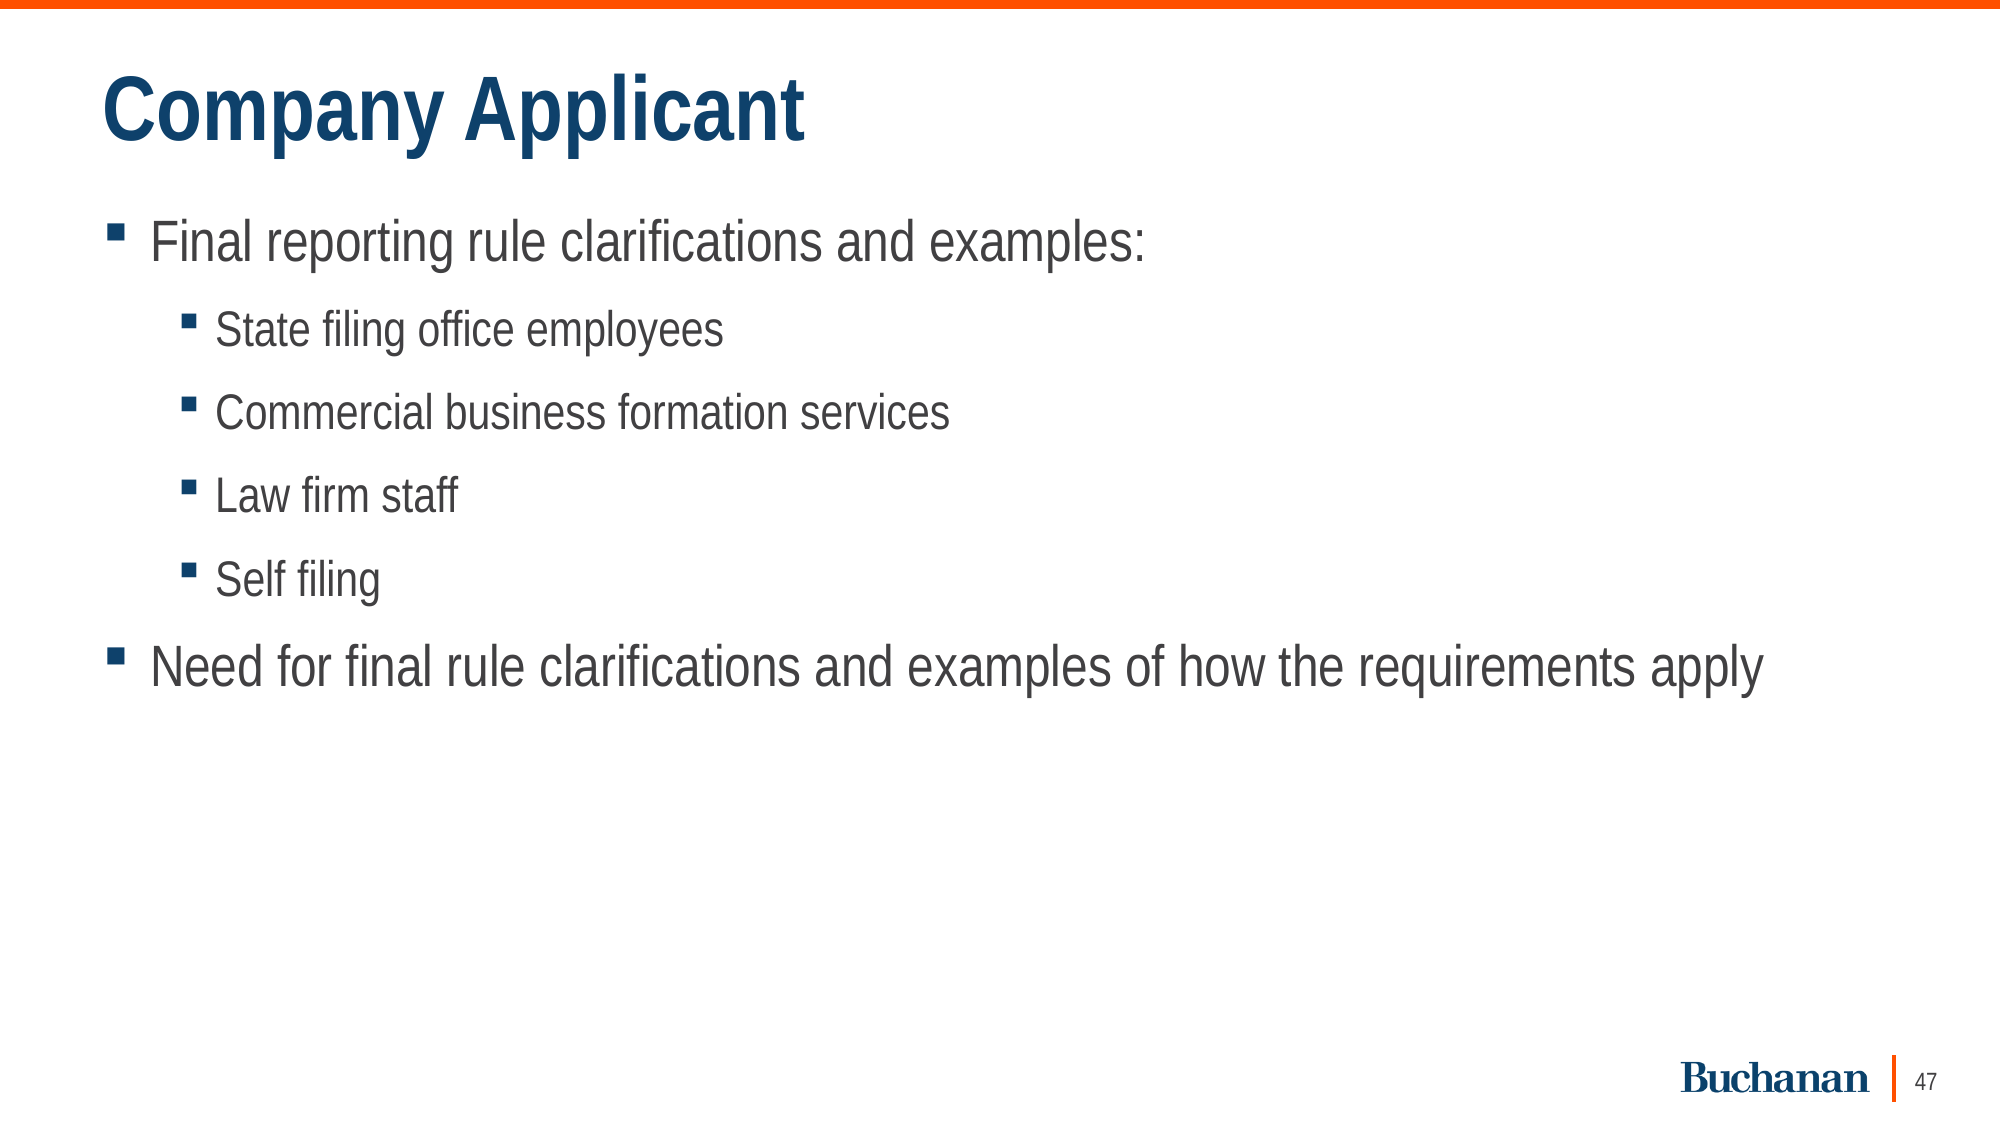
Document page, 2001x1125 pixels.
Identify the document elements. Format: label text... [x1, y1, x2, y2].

picture [1672, 1057, 1878, 1099]
title Company Applicant [102, 39, 1903, 182]
slide_number 47 [1914, 1057, 1985, 1104]
list Final reporting rule clarifications and examples: State filing office employees Commercial business formation services Law firm staff Self filing Need for final rule clarifications and examples of how the requirements apply [102, 211, 1903, 961]
